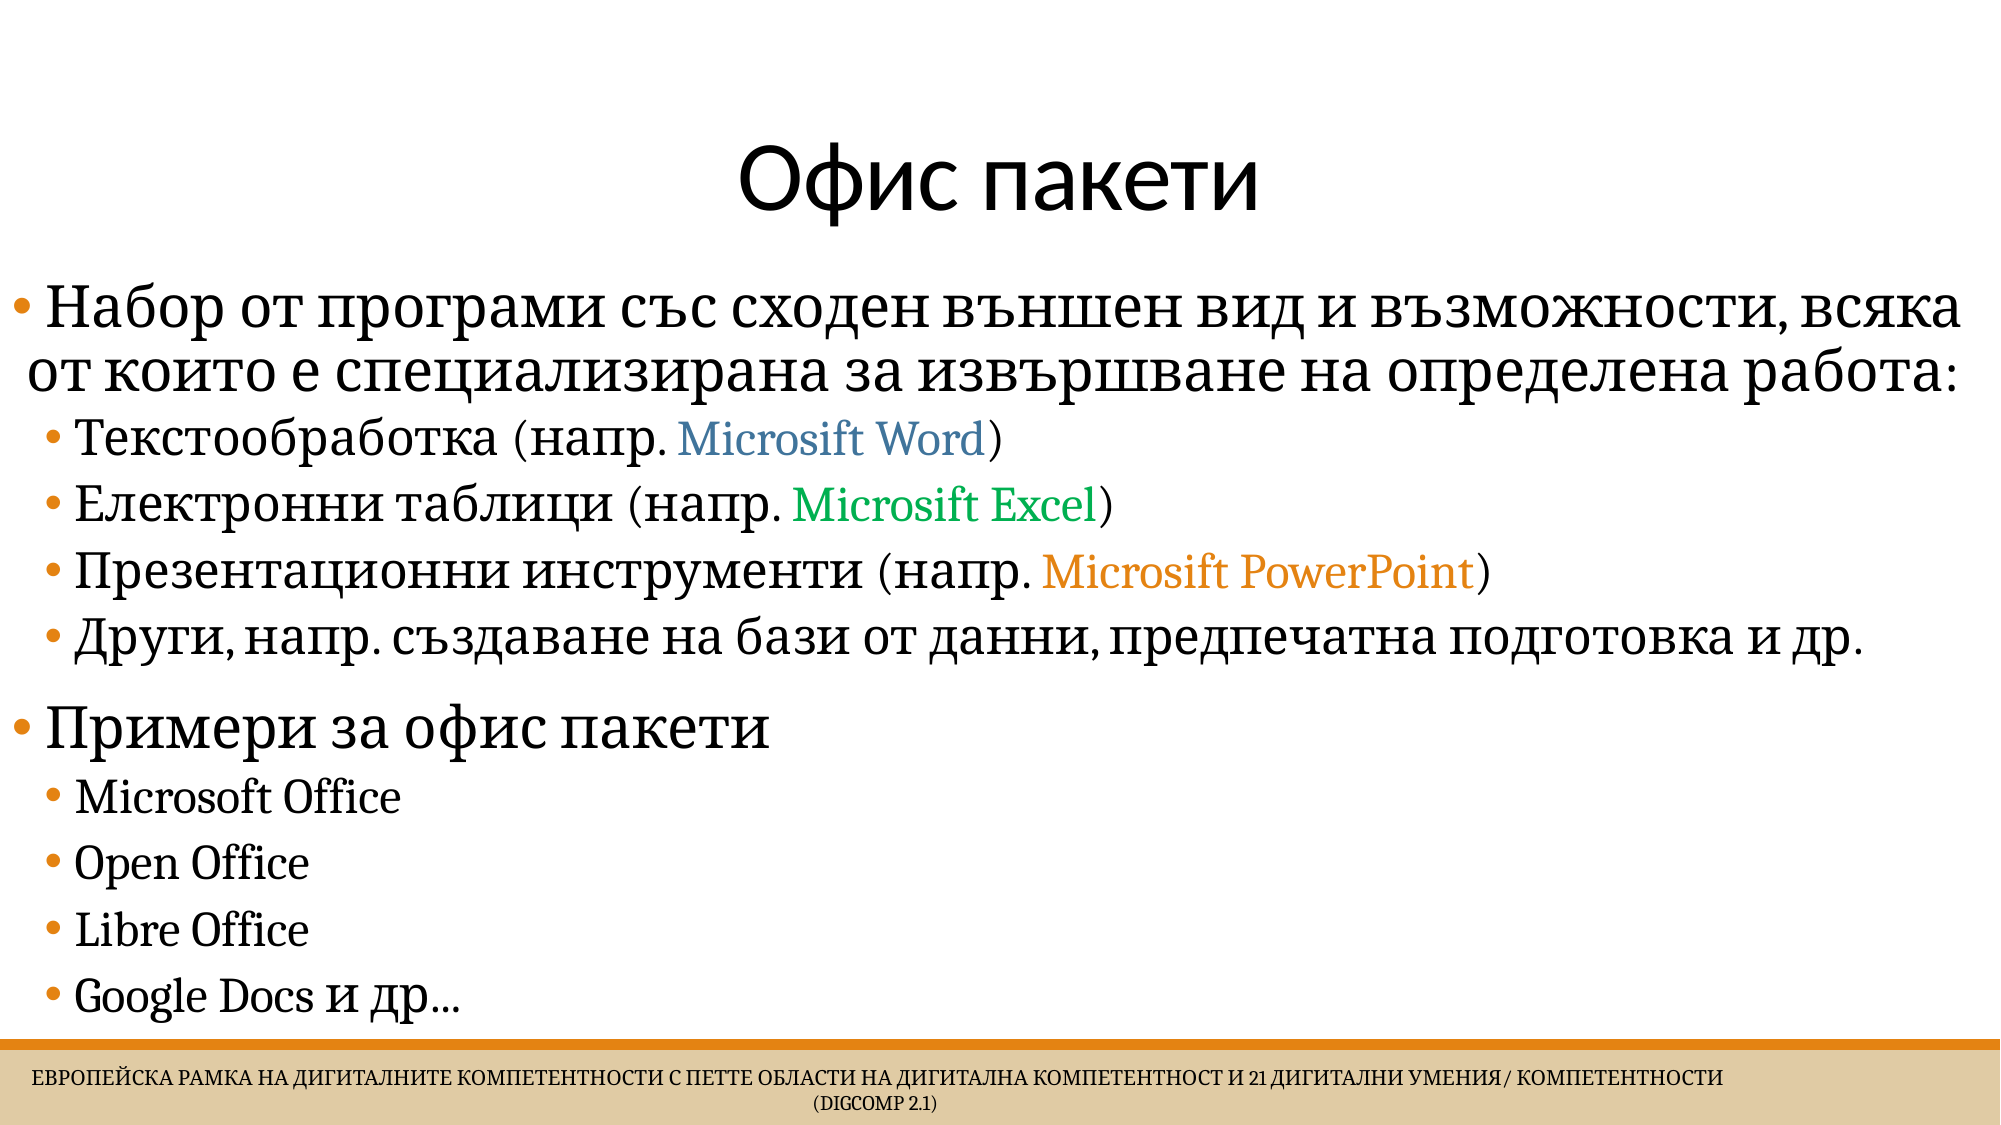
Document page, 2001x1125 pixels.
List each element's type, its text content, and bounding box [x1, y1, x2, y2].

footer Европейска Рамка на дигиталните компетентности с петте области на дигитална компетентност и 21 дигитални умения/ компетентности (DigComp 2.1) [0, 1059, 1751, 1120]
list Набор от програми със сходен външен вид и възможности, всяка от които е специализирана за извършване на определена работа: Текстообработка (напр. Microsift Word) Електронни таблици (напр. Microsift Excel) Презентационни инструменти (напр. Microsift PowerPoint) Други, напр. създаване на бази от данни, предпечатна подготовка и др. Примери за офис пакети Microsoft Office Open Office Libre Office Google Docs и др... [0, 265, 2000, 1034]
title Офис пакети [0, 0, 2000, 238]
